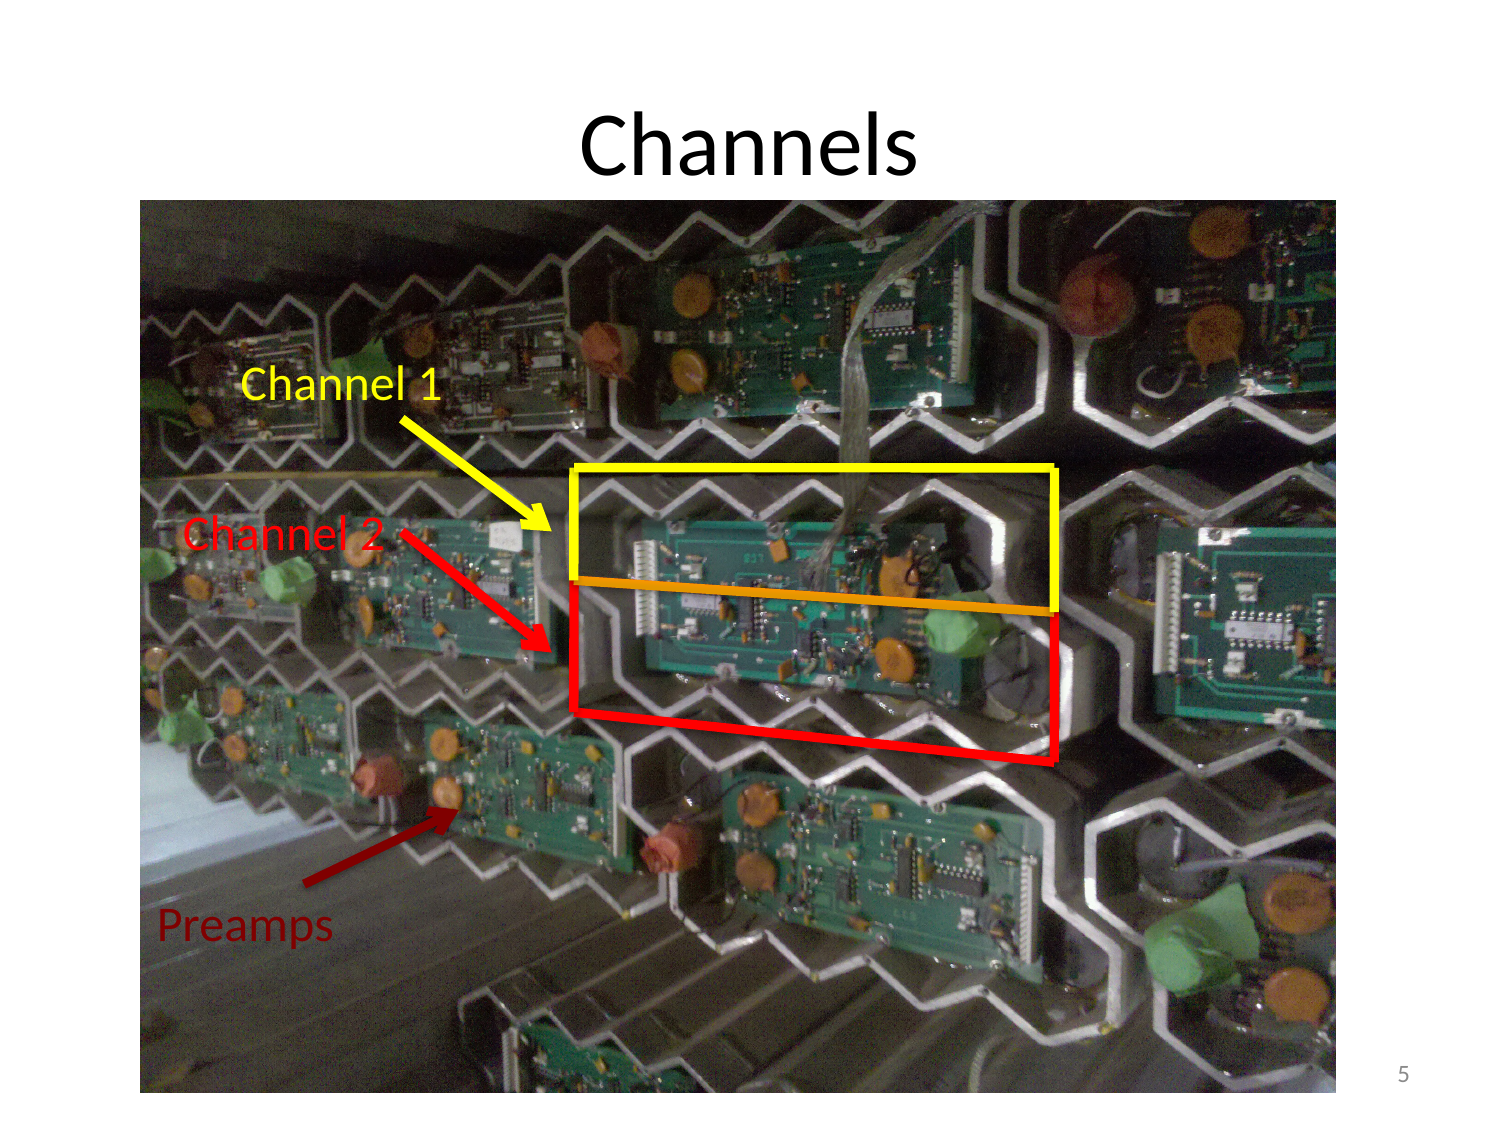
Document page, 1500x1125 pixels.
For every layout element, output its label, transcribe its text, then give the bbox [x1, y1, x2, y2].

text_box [401, 531, 552, 653]
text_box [401, 418, 552, 530]
slide_number 5 [1074, 1042, 1425, 1103]
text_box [573, 579, 1055, 613]
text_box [303, 809, 460, 885]
title Channels [75, 45, 1425, 233]
picture [140, 200, 1336, 1094]
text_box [573, 711, 1055, 763]
